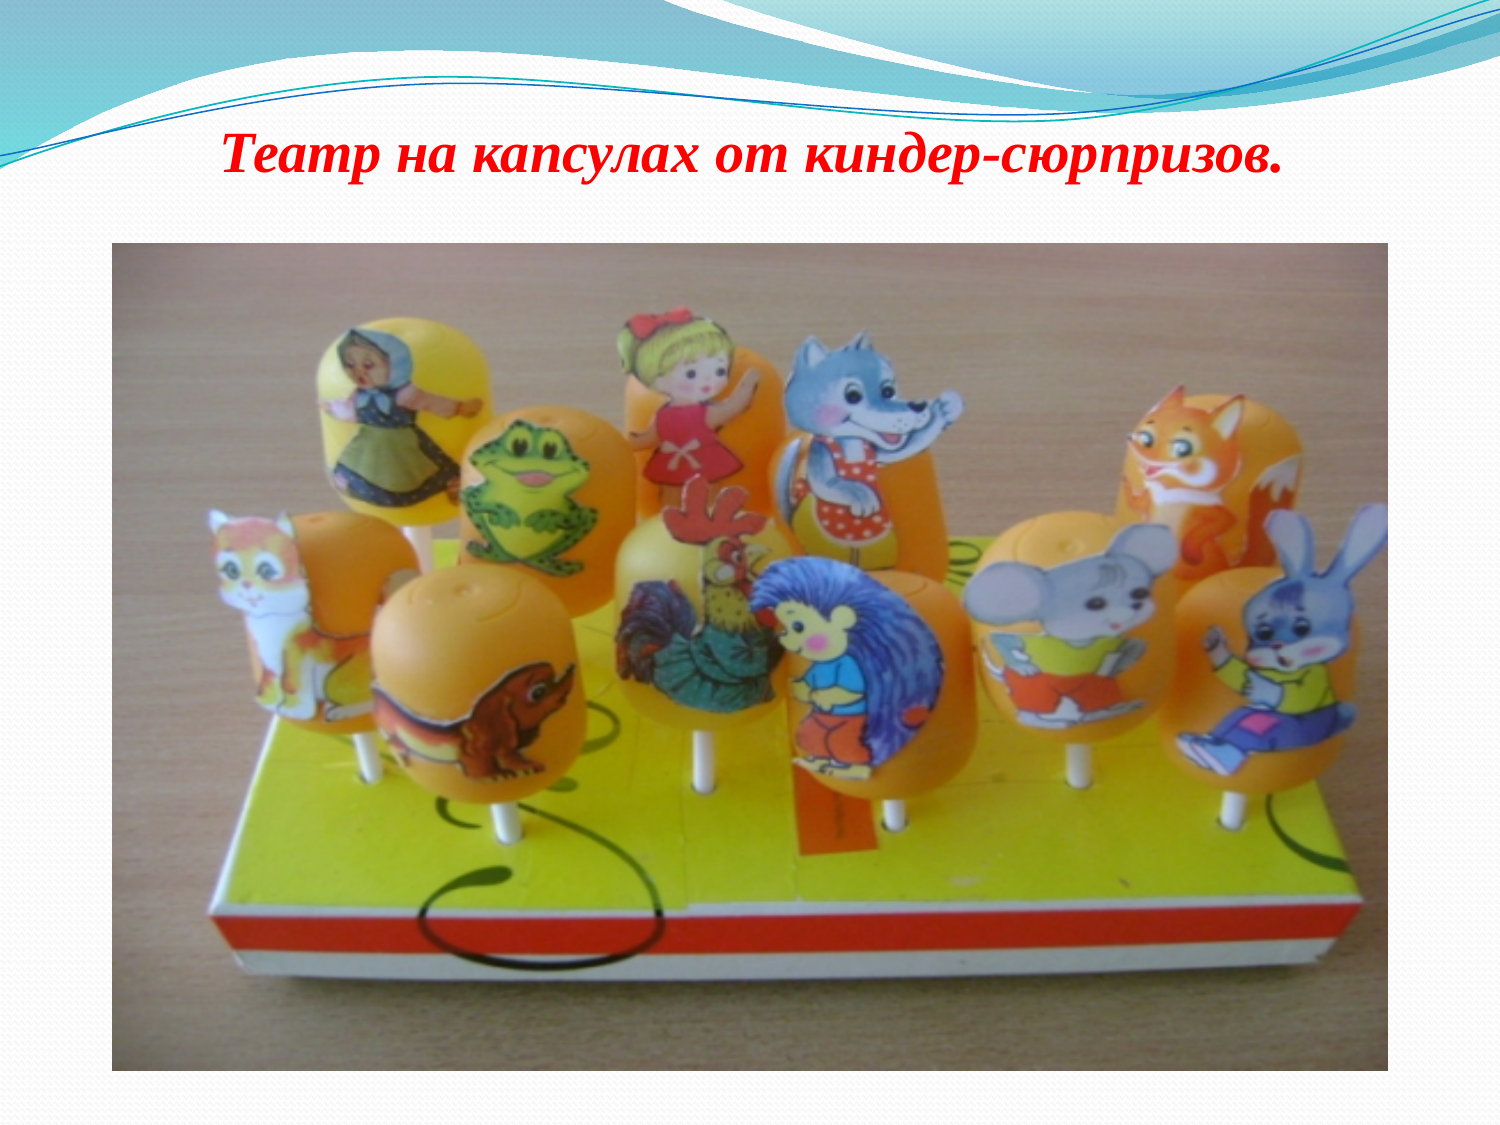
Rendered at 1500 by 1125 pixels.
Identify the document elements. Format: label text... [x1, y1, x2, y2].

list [111, 243, 1389, 1071]
title Театр на капсулах от киндер-сюрпризов. [75, 115, 1425, 185]
